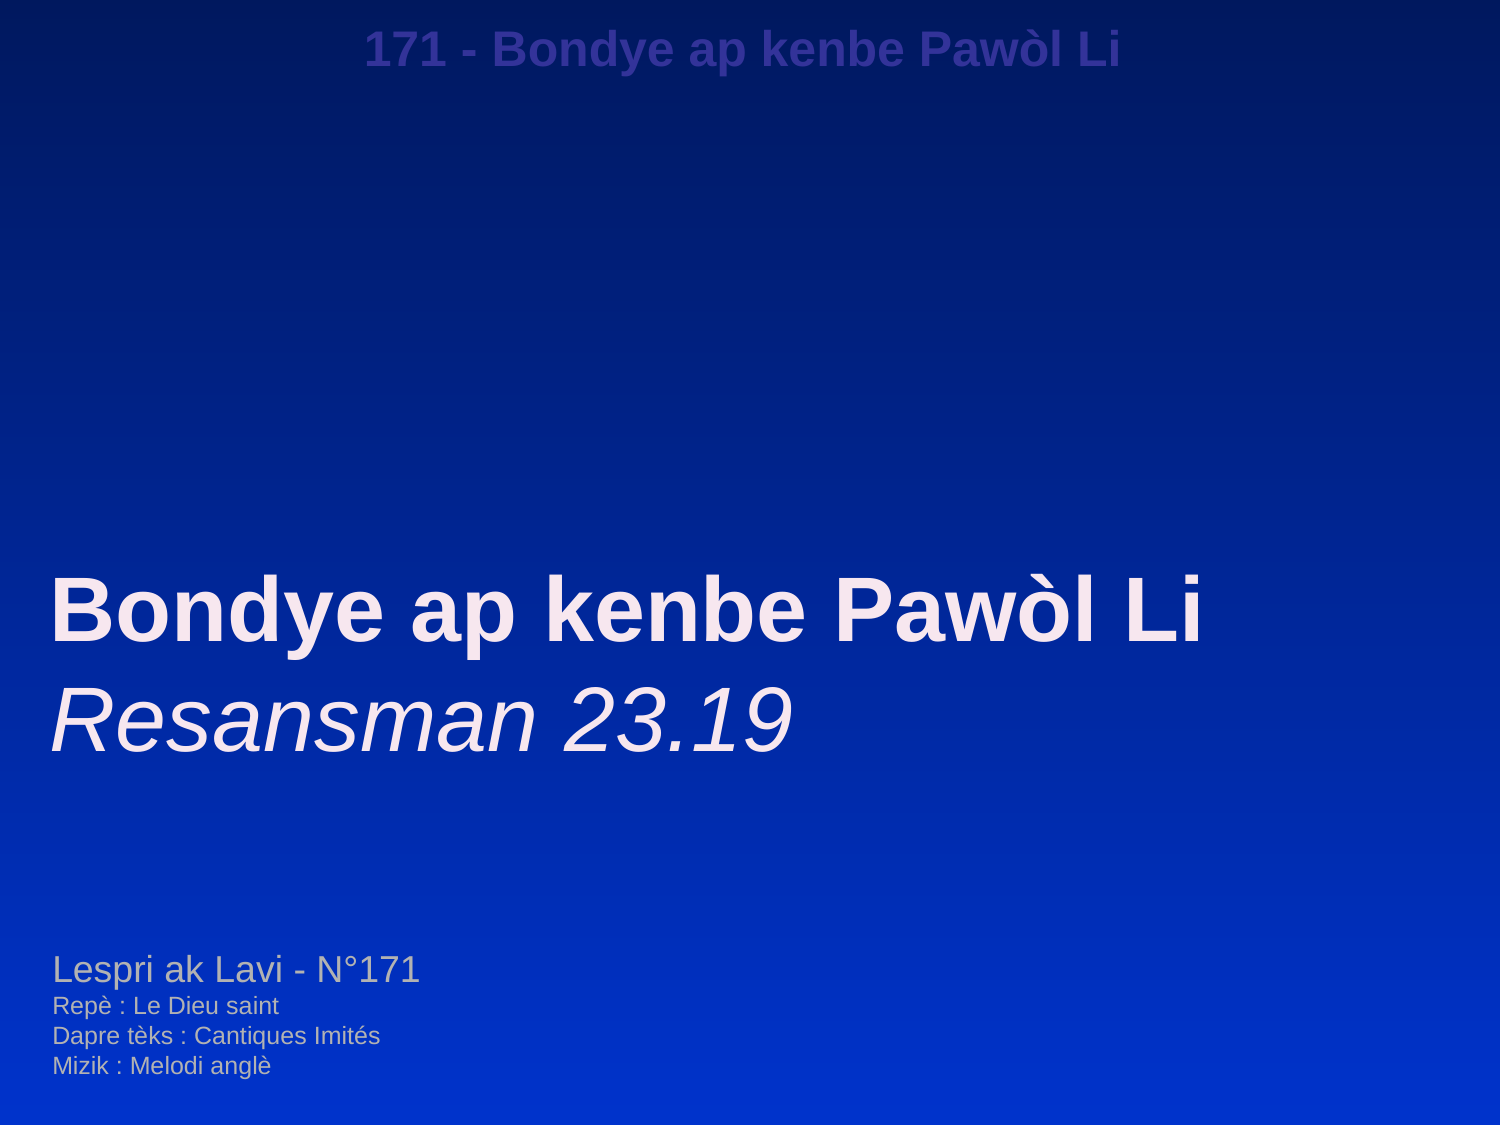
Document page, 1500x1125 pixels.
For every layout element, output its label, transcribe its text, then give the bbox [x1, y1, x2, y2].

text_box 171 - Bondye ap kenbe Pawòl Li [0, 9, 1500, 79]
text_box Bondye ap kenbe Pawòl Li Resansman 23.19 [35, 542, 1388, 778]
text_box Lespri ak Lavi - N°171 Repè : Le Dieu saint Dapre tèks : Cantiques Imités Mizik : Melodi anglè [37, 937, 869, 1088]
